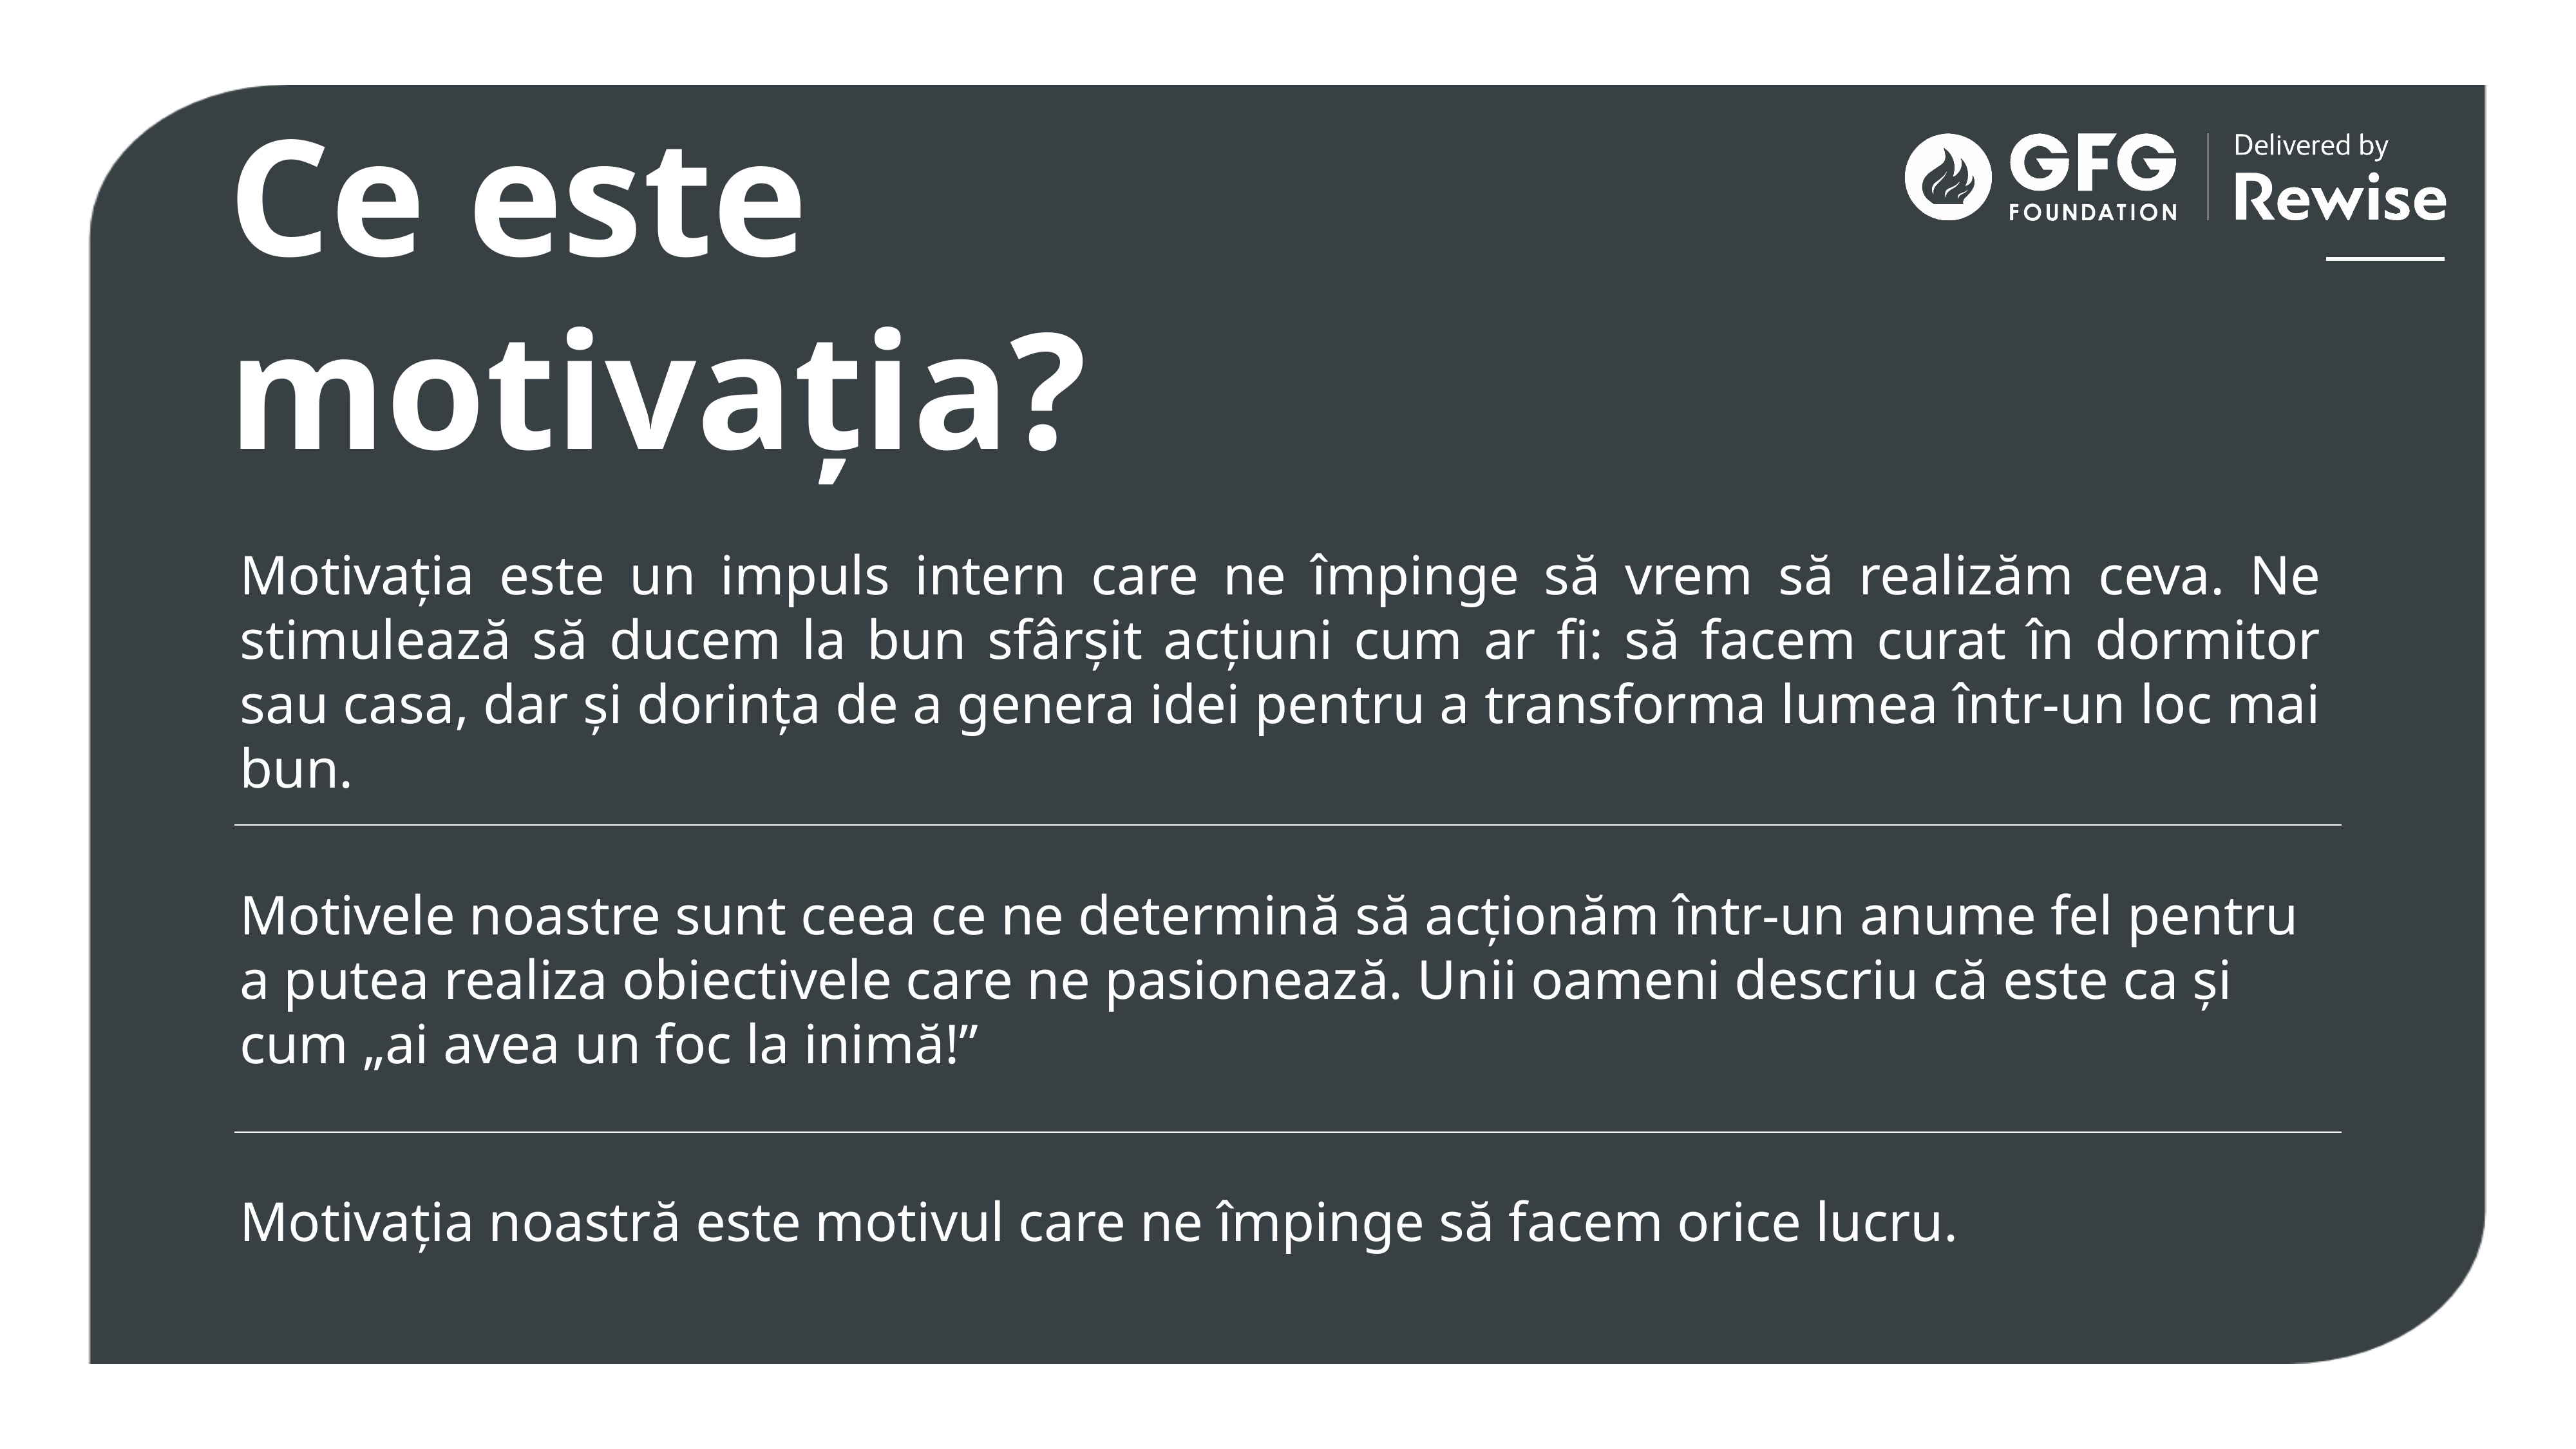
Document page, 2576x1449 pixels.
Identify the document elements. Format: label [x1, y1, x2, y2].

picture [88, 84, 2488, 1365]
